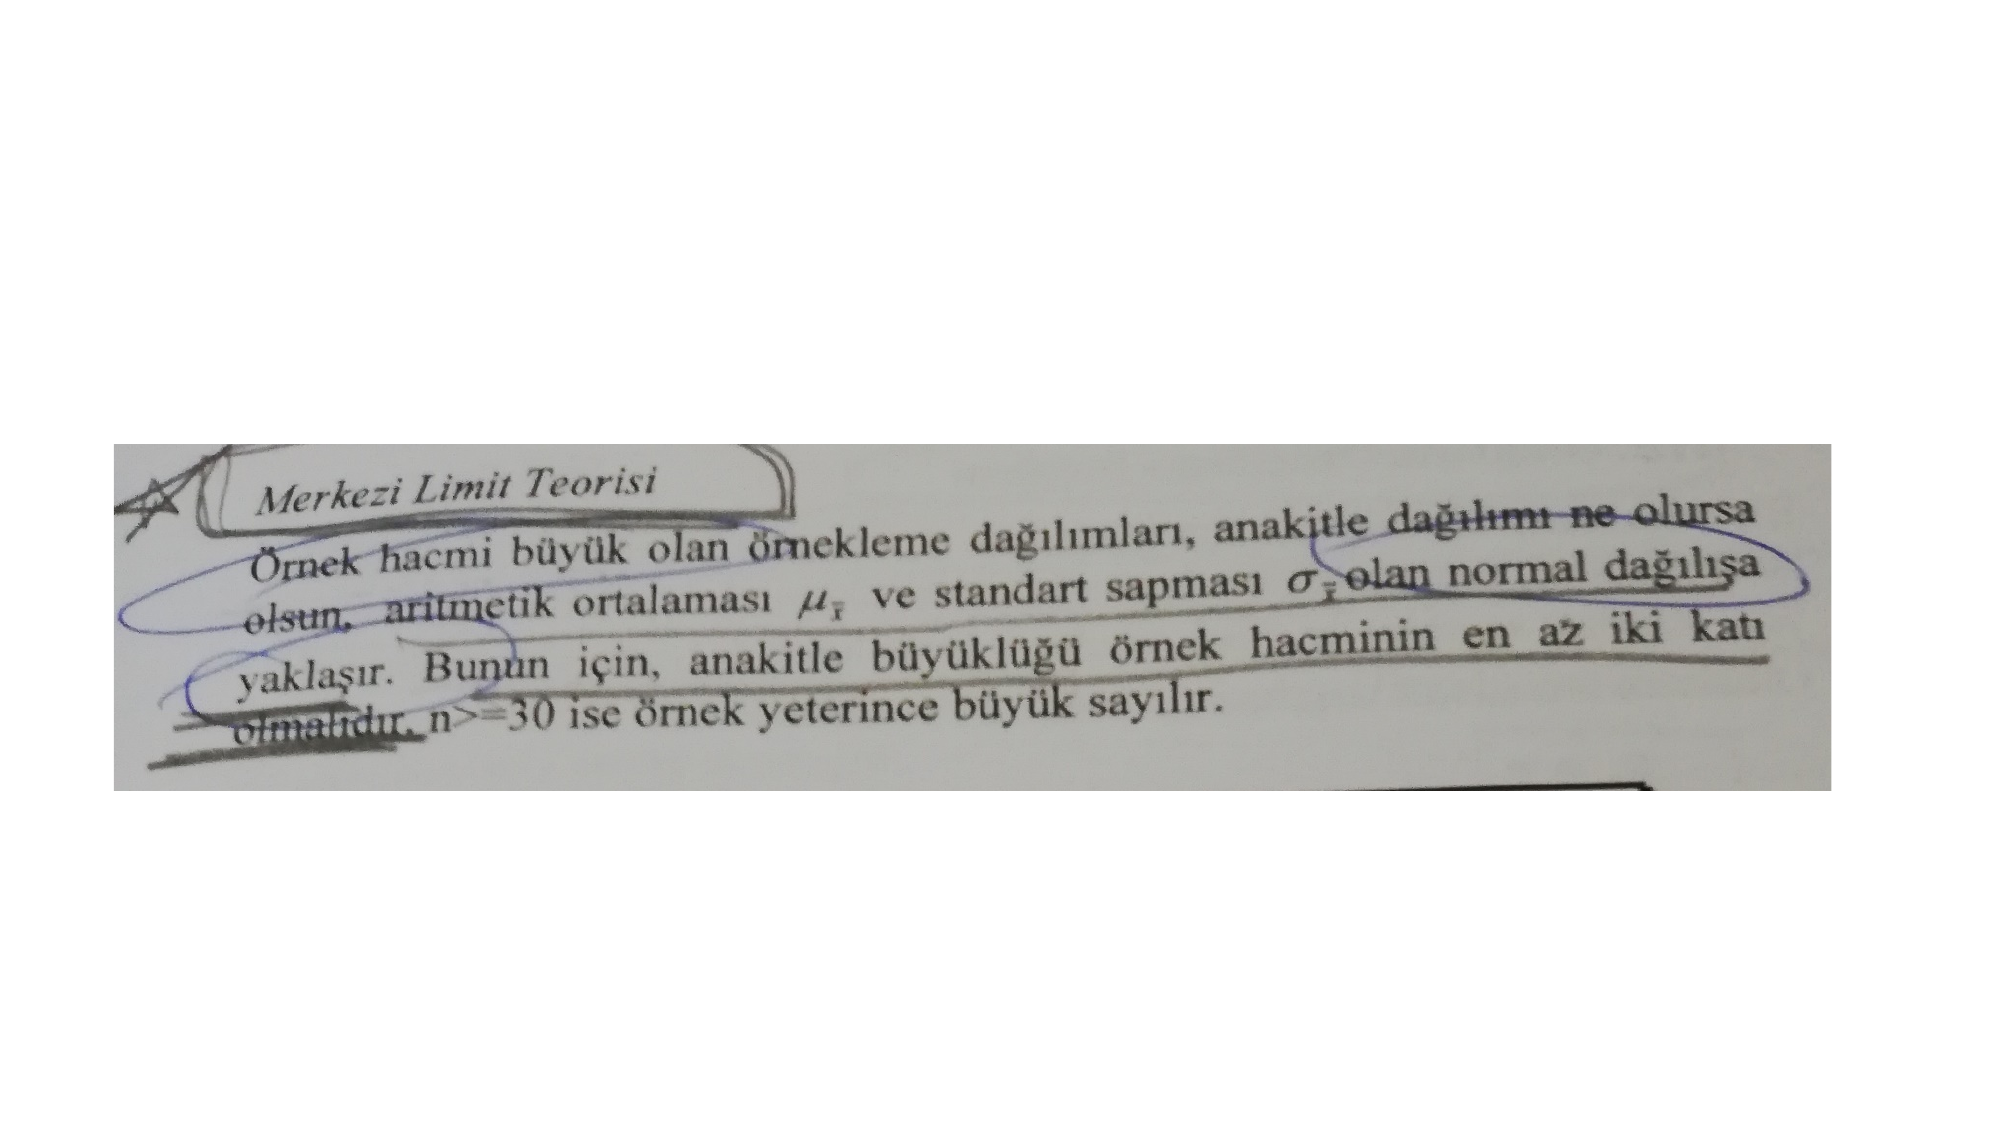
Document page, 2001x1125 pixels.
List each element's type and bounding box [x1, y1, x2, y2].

list [113, 444, 1832, 791]
